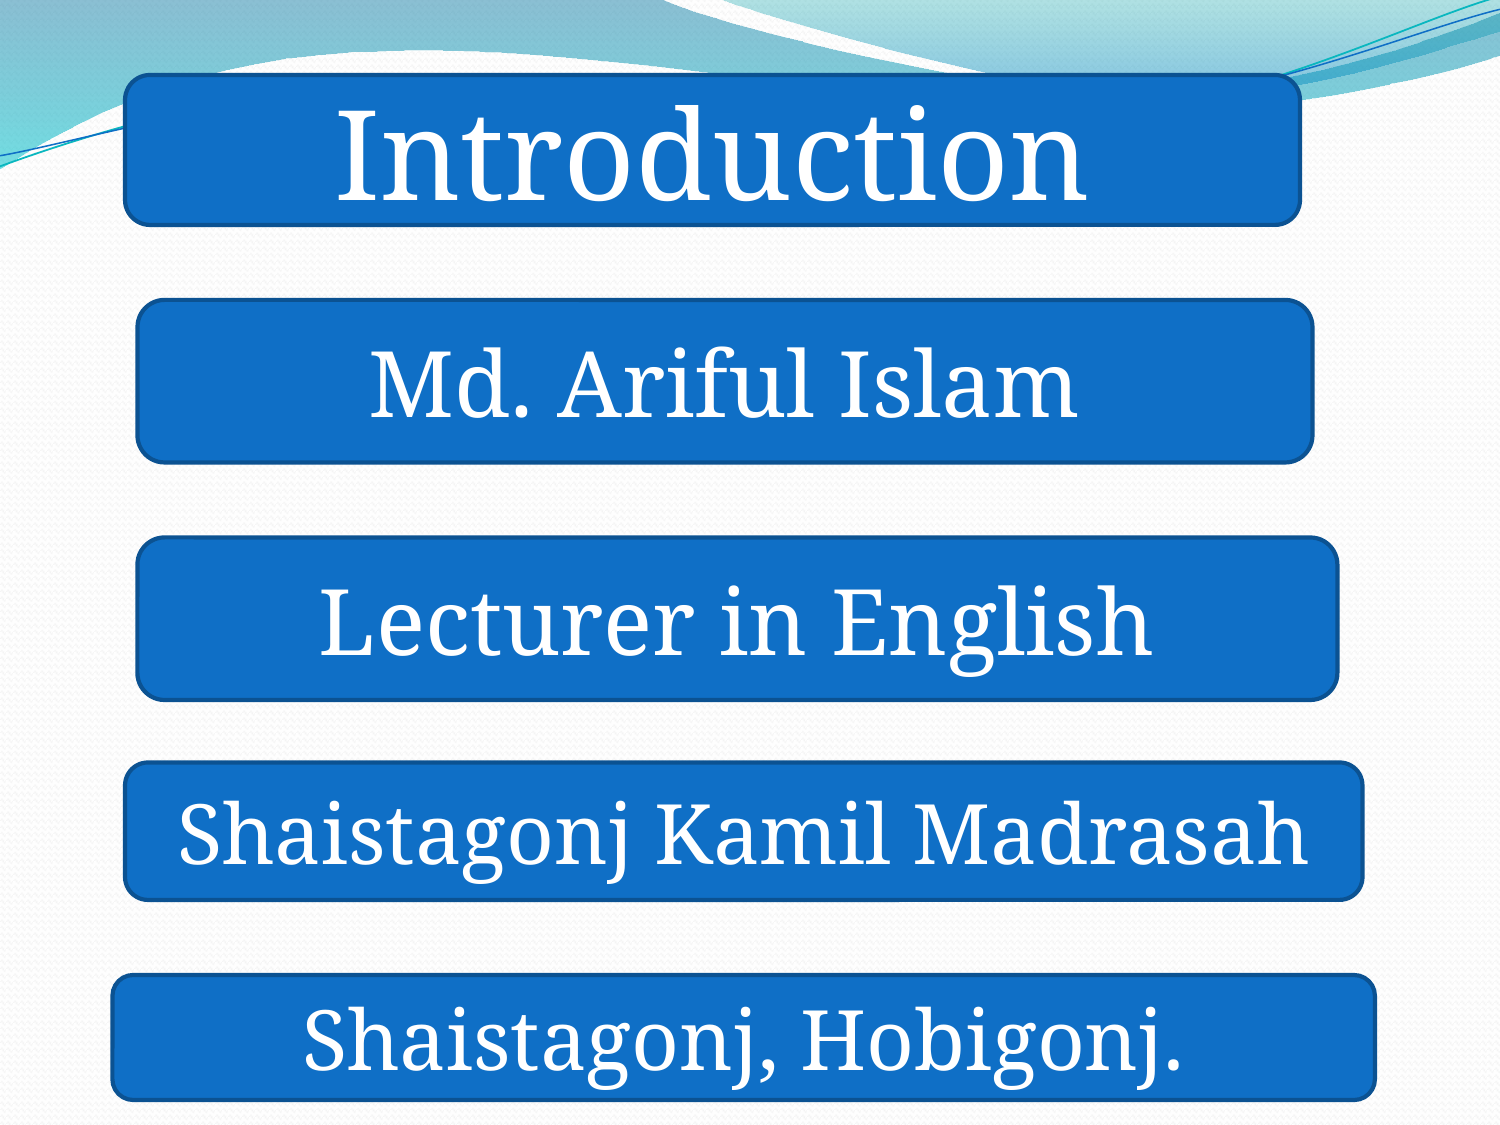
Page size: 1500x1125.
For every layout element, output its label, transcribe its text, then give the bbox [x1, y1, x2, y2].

text_box Lecturer in English [135, 535, 1340, 703]
text_box Introduction [122, 72, 1303, 228]
text_box Shaistagonj Kamil Madrasah [122, 760, 1365, 903]
text_box Shaistagonj, Hobigonj. [110, 972, 1378, 1103]
text_box Md. Ariful Islam [135, 297, 1315, 465]
